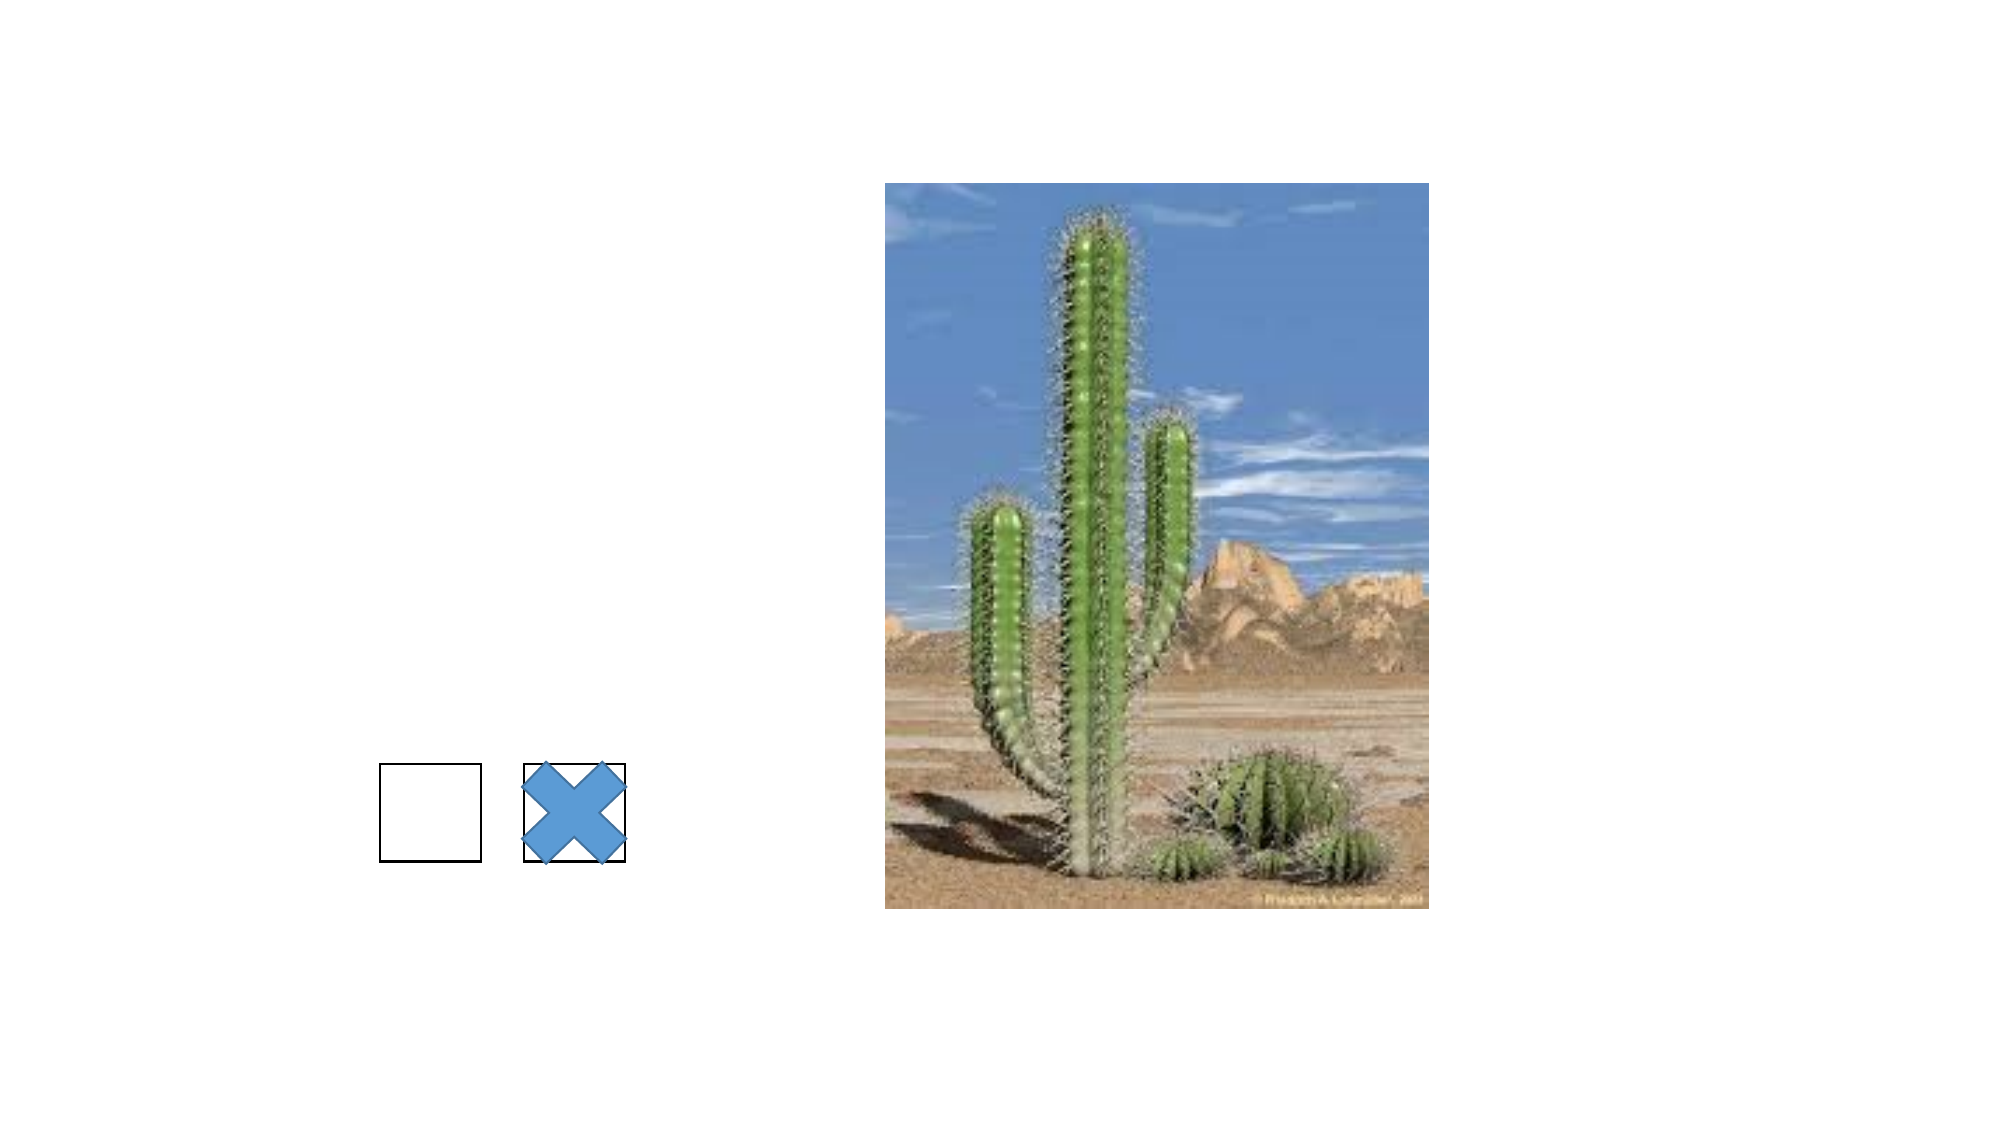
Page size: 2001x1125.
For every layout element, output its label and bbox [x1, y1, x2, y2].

text_box [606, 763, 626, 784]
picture [885, 183, 1429, 909]
text_box [520, 760, 628, 866]
text_box [550, 840, 598, 863]
text_box [379, 763, 482, 863]
text_box [606, 842, 626, 863]
text_box [523, 791, 546, 835]
text_box [523, 763, 542, 783]
text_box [523, 843, 542, 863]
text_box [602, 790, 626, 835]
text_box [550, 763, 598, 786]
